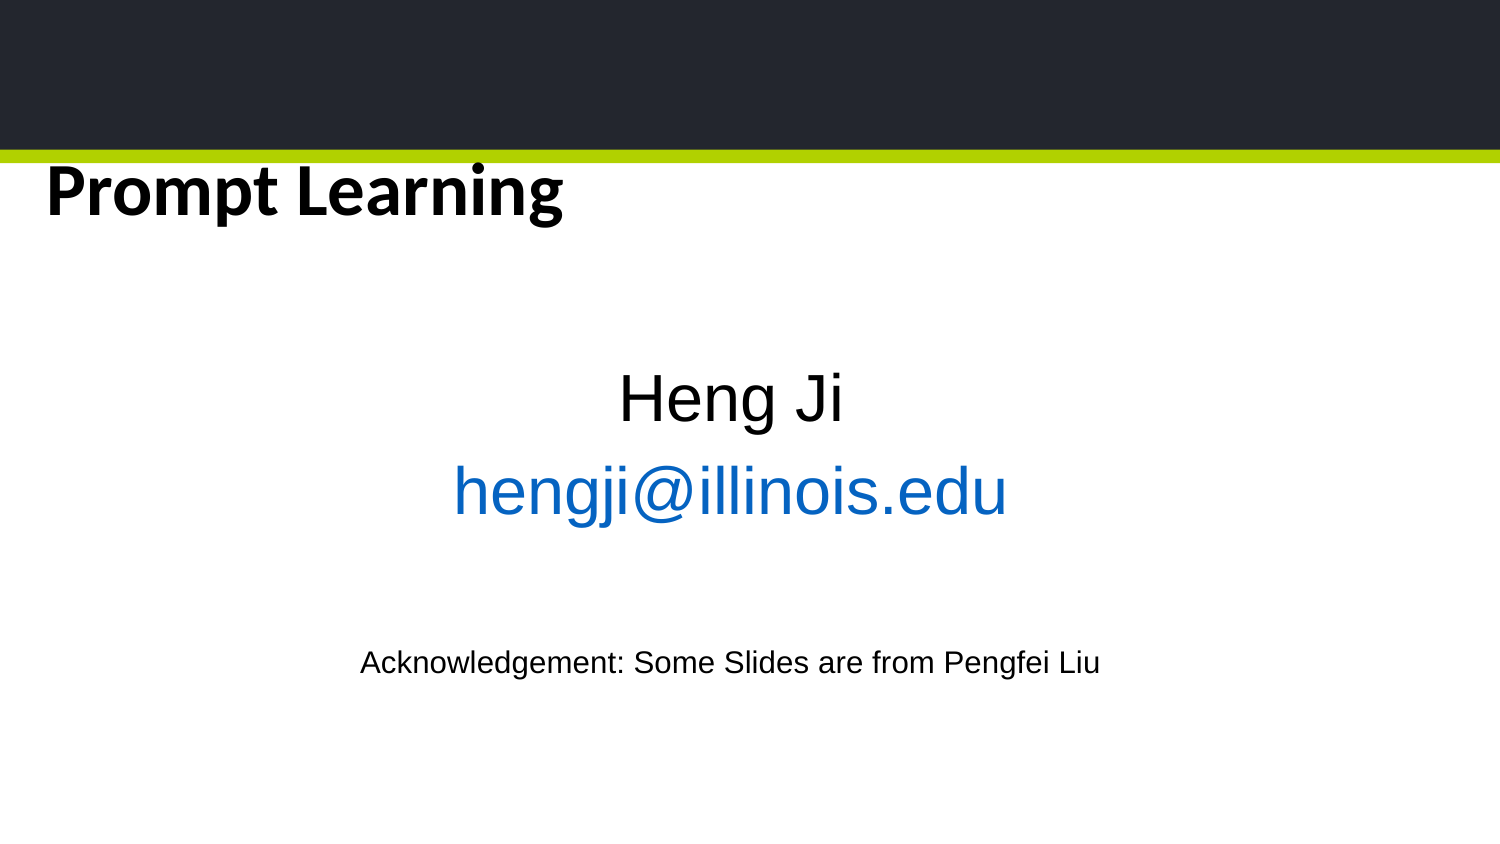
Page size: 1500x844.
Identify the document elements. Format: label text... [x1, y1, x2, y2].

subtitle Heng Ji hengji@illinois.edu Acknowledgement: Some Slides are from Pengfei Liu [0, 346, 1463, 680]
title Prompt Learning [46, 150, 1500, 330]
